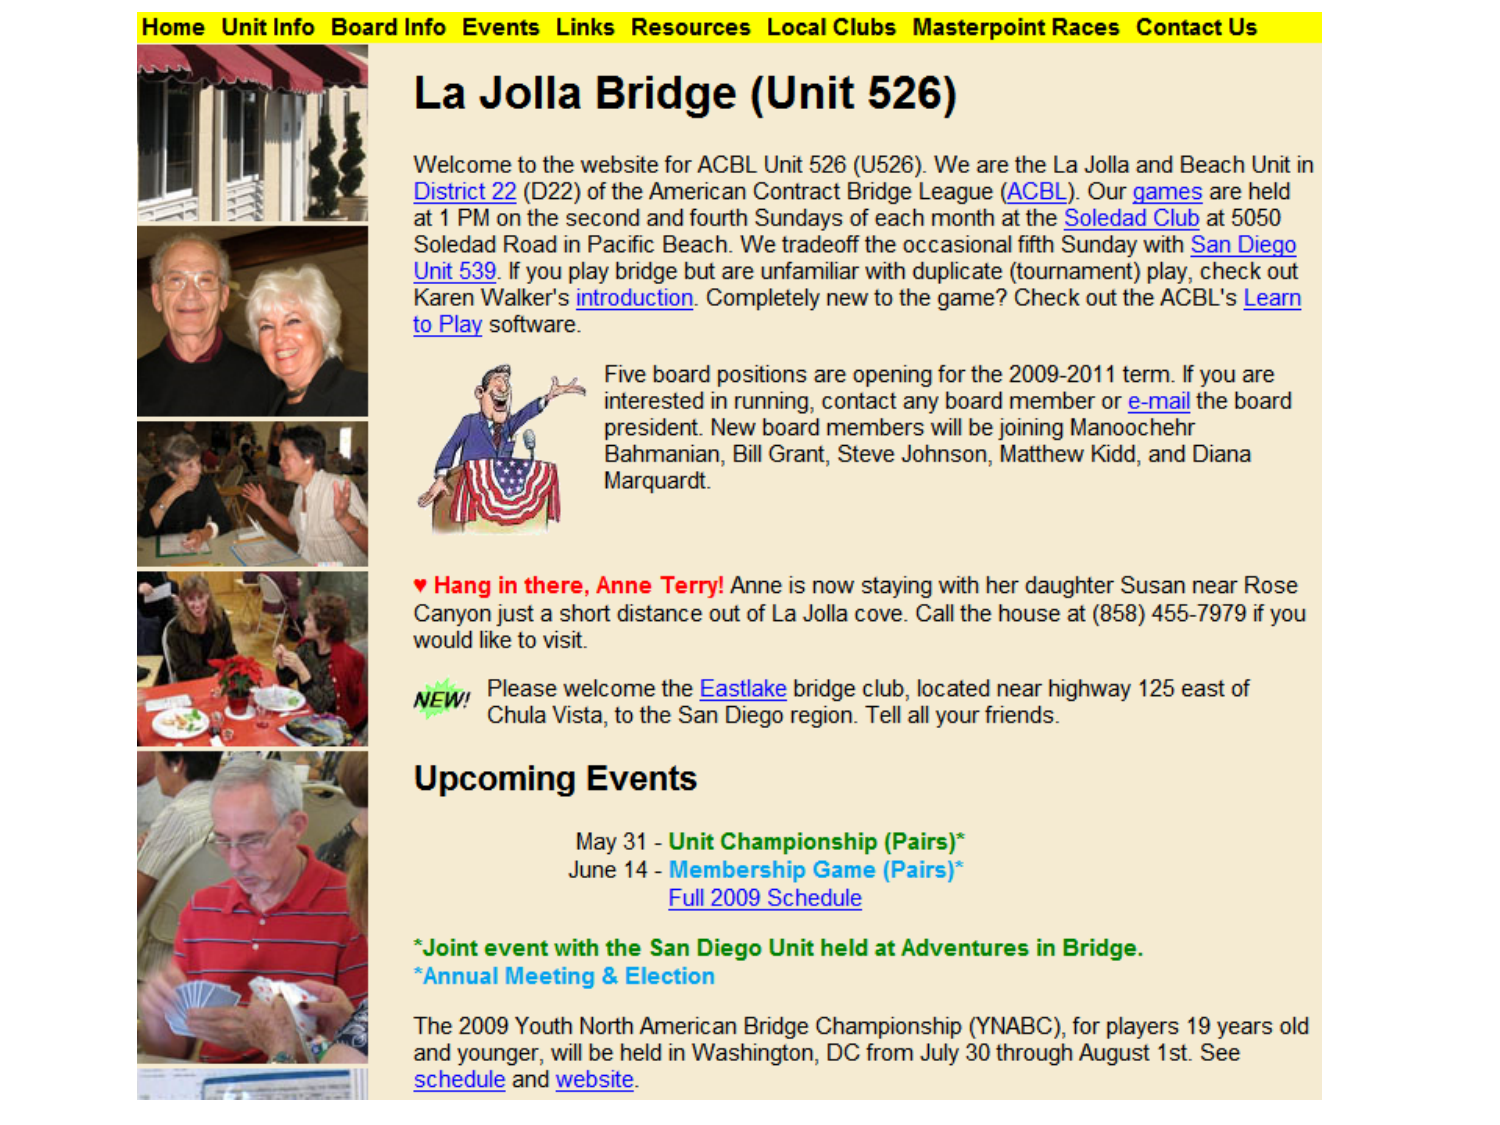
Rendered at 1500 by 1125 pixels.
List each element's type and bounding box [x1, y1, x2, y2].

picture [137, 12, 1323, 1101]
